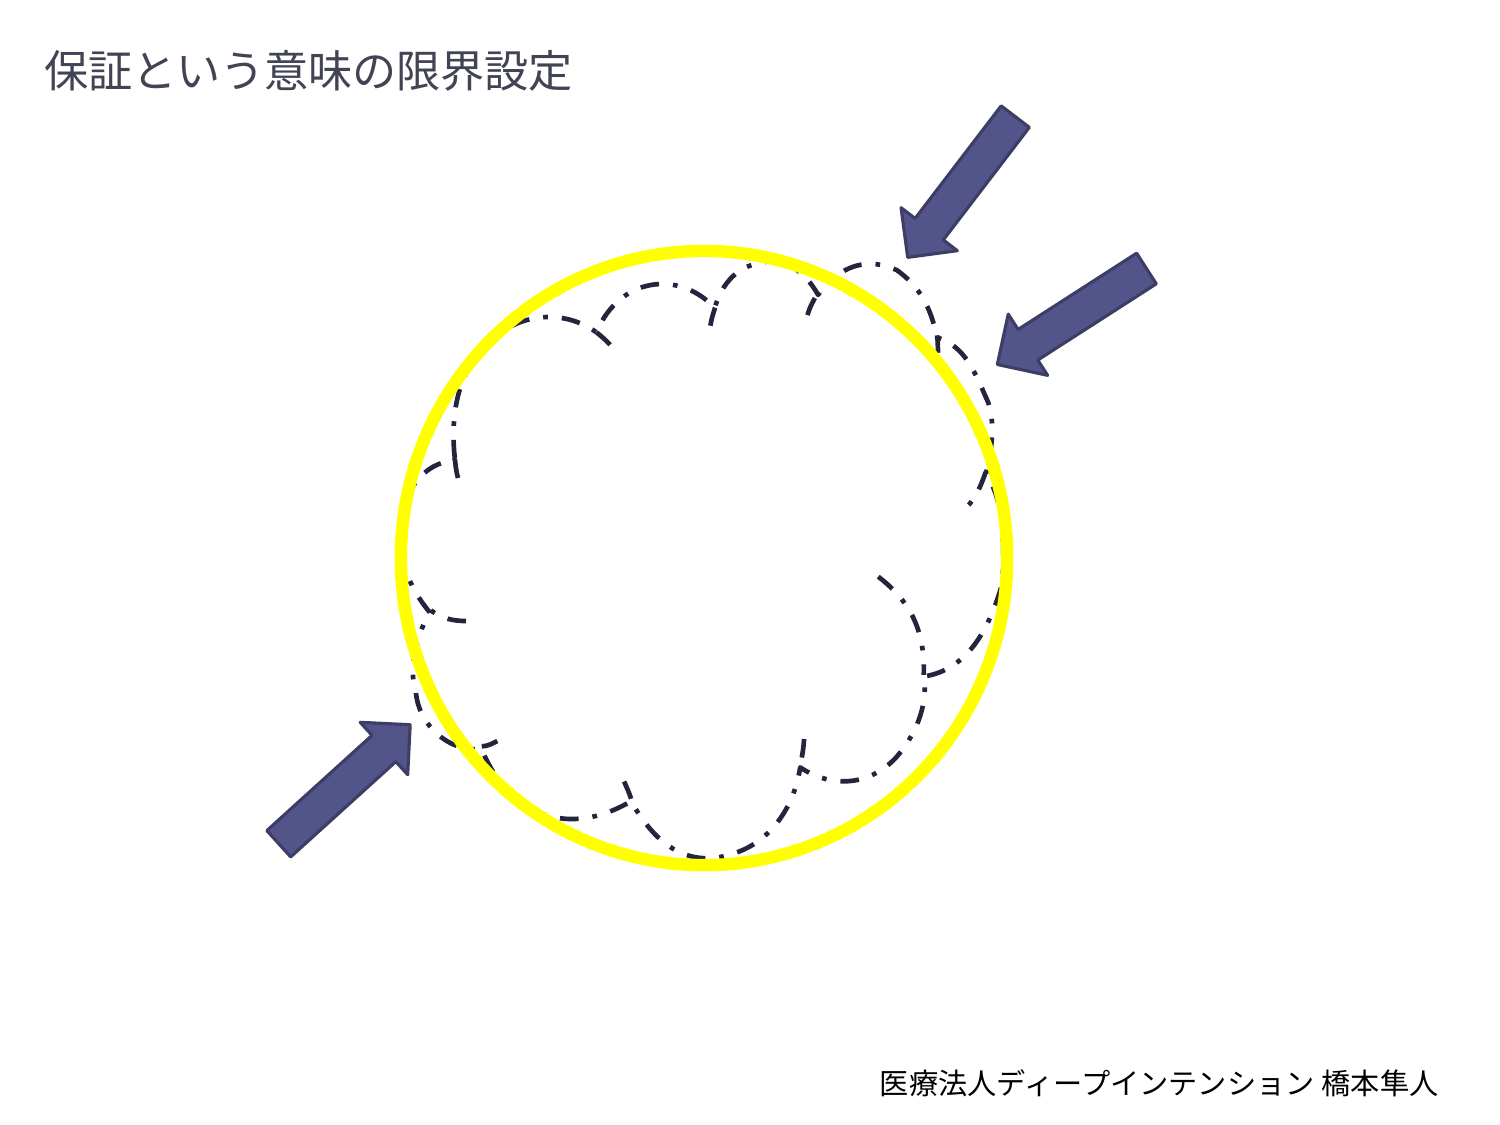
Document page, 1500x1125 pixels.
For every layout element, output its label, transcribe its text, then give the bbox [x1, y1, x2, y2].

text_box [265, 720, 412, 859]
text_box [899, 104, 1031, 259]
text_box [832, 262, 994, 454]
text_box 医療法人ディープインテンション 橋本隼人 [865, 1058, 1454, 1108]
text_box [411, 656, 463, 748]
text_box [995, 251, 1158, 377]
text_box [399, 249, 1009, 867]
title 保証という意味の限界設定 [29, 35, 1324, 104]
